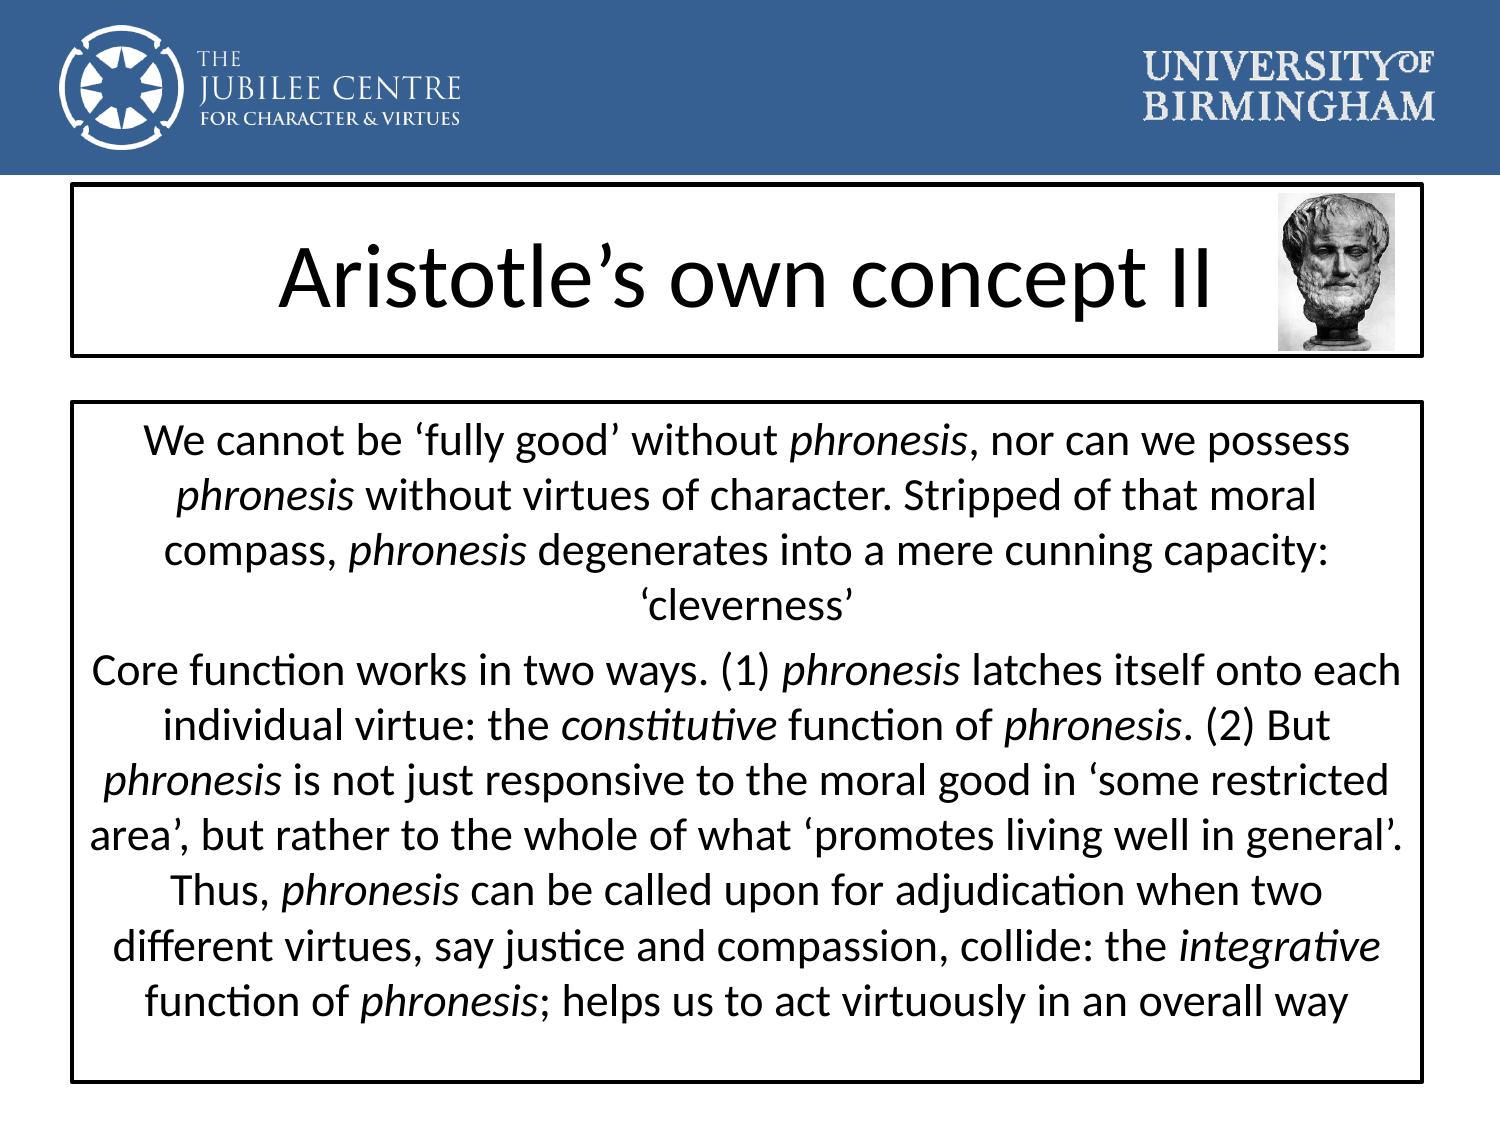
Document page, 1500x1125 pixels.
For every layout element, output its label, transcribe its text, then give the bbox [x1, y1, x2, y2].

picture [1278, 193, 1395, 351]
text_box We cannot be ‘fully good’ without phronesis, nor can we possess phronesis without virtues of character. Stripped of that moral compass, phronesis degenerates into a mere cunning capacity: ‘cleverness’ Core function works in two ways. (1) phronesis latches itself onto each individual virtue: the constitutive function of phronesis. (2) But phronesis is not just responsive to the moral good in ‘some restricted area’, but rather to the whole of what ‘promotes living well in general’. Thus, phronesis can be called upon for adjudication when two different virtues, say justice and compassion, collide: the integrative function of phronesis; helps us to act virtuously in an overall way [70, 400, 1424, 1084]
picture [59, 25, 460, 150]
picture [1143, 51, 1436, 122]
text_box [0, 0, 1500, 175]
text_box Aristotle’s own concept II [70, 182, 1424, 358]
